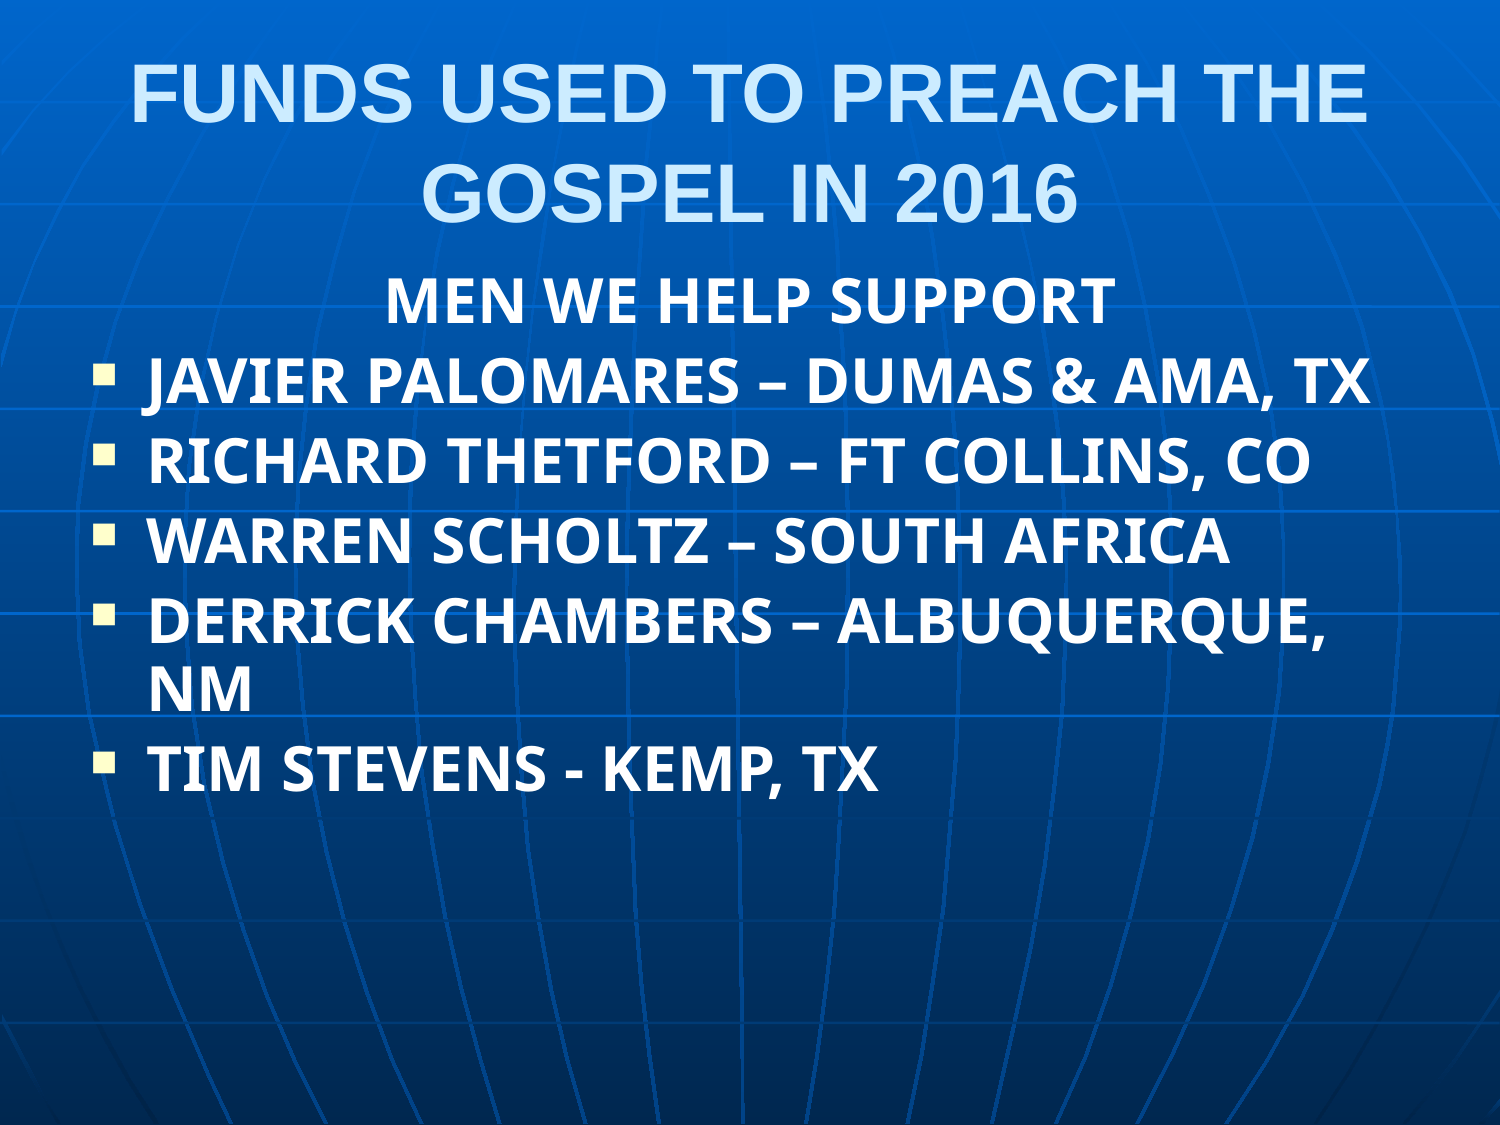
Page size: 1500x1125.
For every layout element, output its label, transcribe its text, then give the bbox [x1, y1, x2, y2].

title FUNDS USED TO PREACH THE GOSPEL IN 2016 [74, 45, 1426, 233]
list MEN WE HELP SUPPORT JAVIER PALOMARES – DUMAS & AMA, TX RICHARD THETFORD – FT COLLINS, CO WARREN SCHOLTZ – SOUTH AFRICA DERRICK CHAMBERS – ALBUQUERQUE, NM TIM STEVENS - KEMP, TX [74, 262, 1426, 1006]
